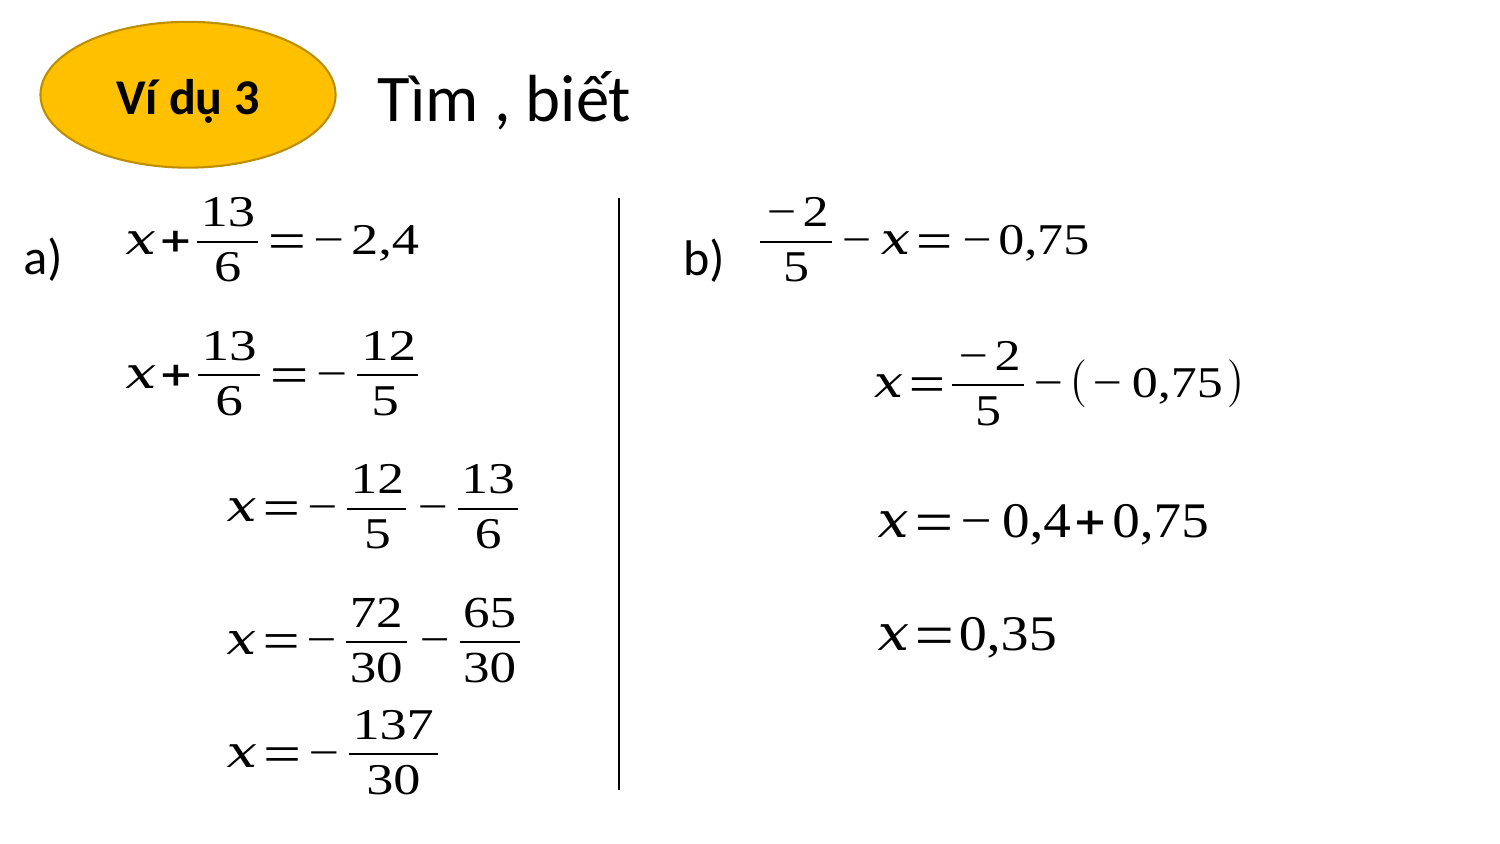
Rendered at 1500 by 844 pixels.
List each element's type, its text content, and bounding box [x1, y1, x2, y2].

text_box b) [668, 217, 740, 293]
text_box Ví dụ 3 [39, 20, 337, 169]
text_box a) [8, 216, 78, 292]
